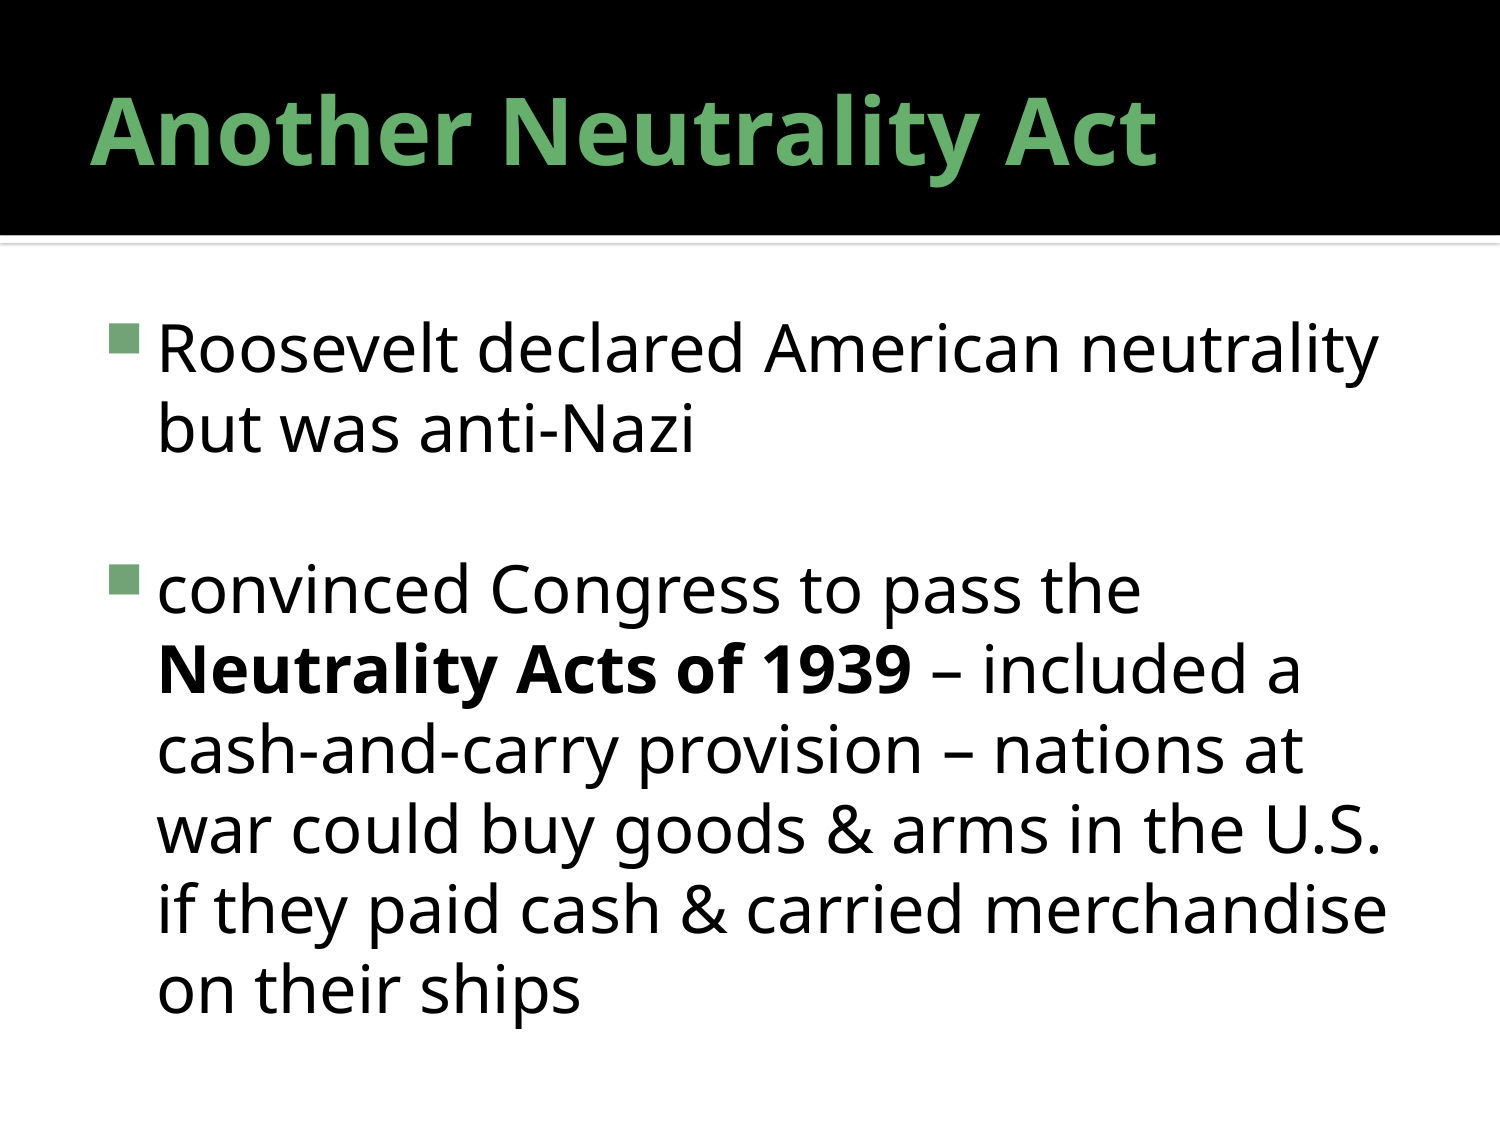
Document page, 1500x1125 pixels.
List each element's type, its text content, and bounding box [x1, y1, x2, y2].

title Another Neutrality Act [75, 25, 1425, 231]
list Roosevelt declared American neutrality but was anti-Nazi convinced Congress to pass the Neutrality Acts of 1939 – included a cash-and-carry provision – nations at war could buy goods & arms in the U.S. if they paid cash & carried merchandise on their ships [75, 291, 1425, 1050]
